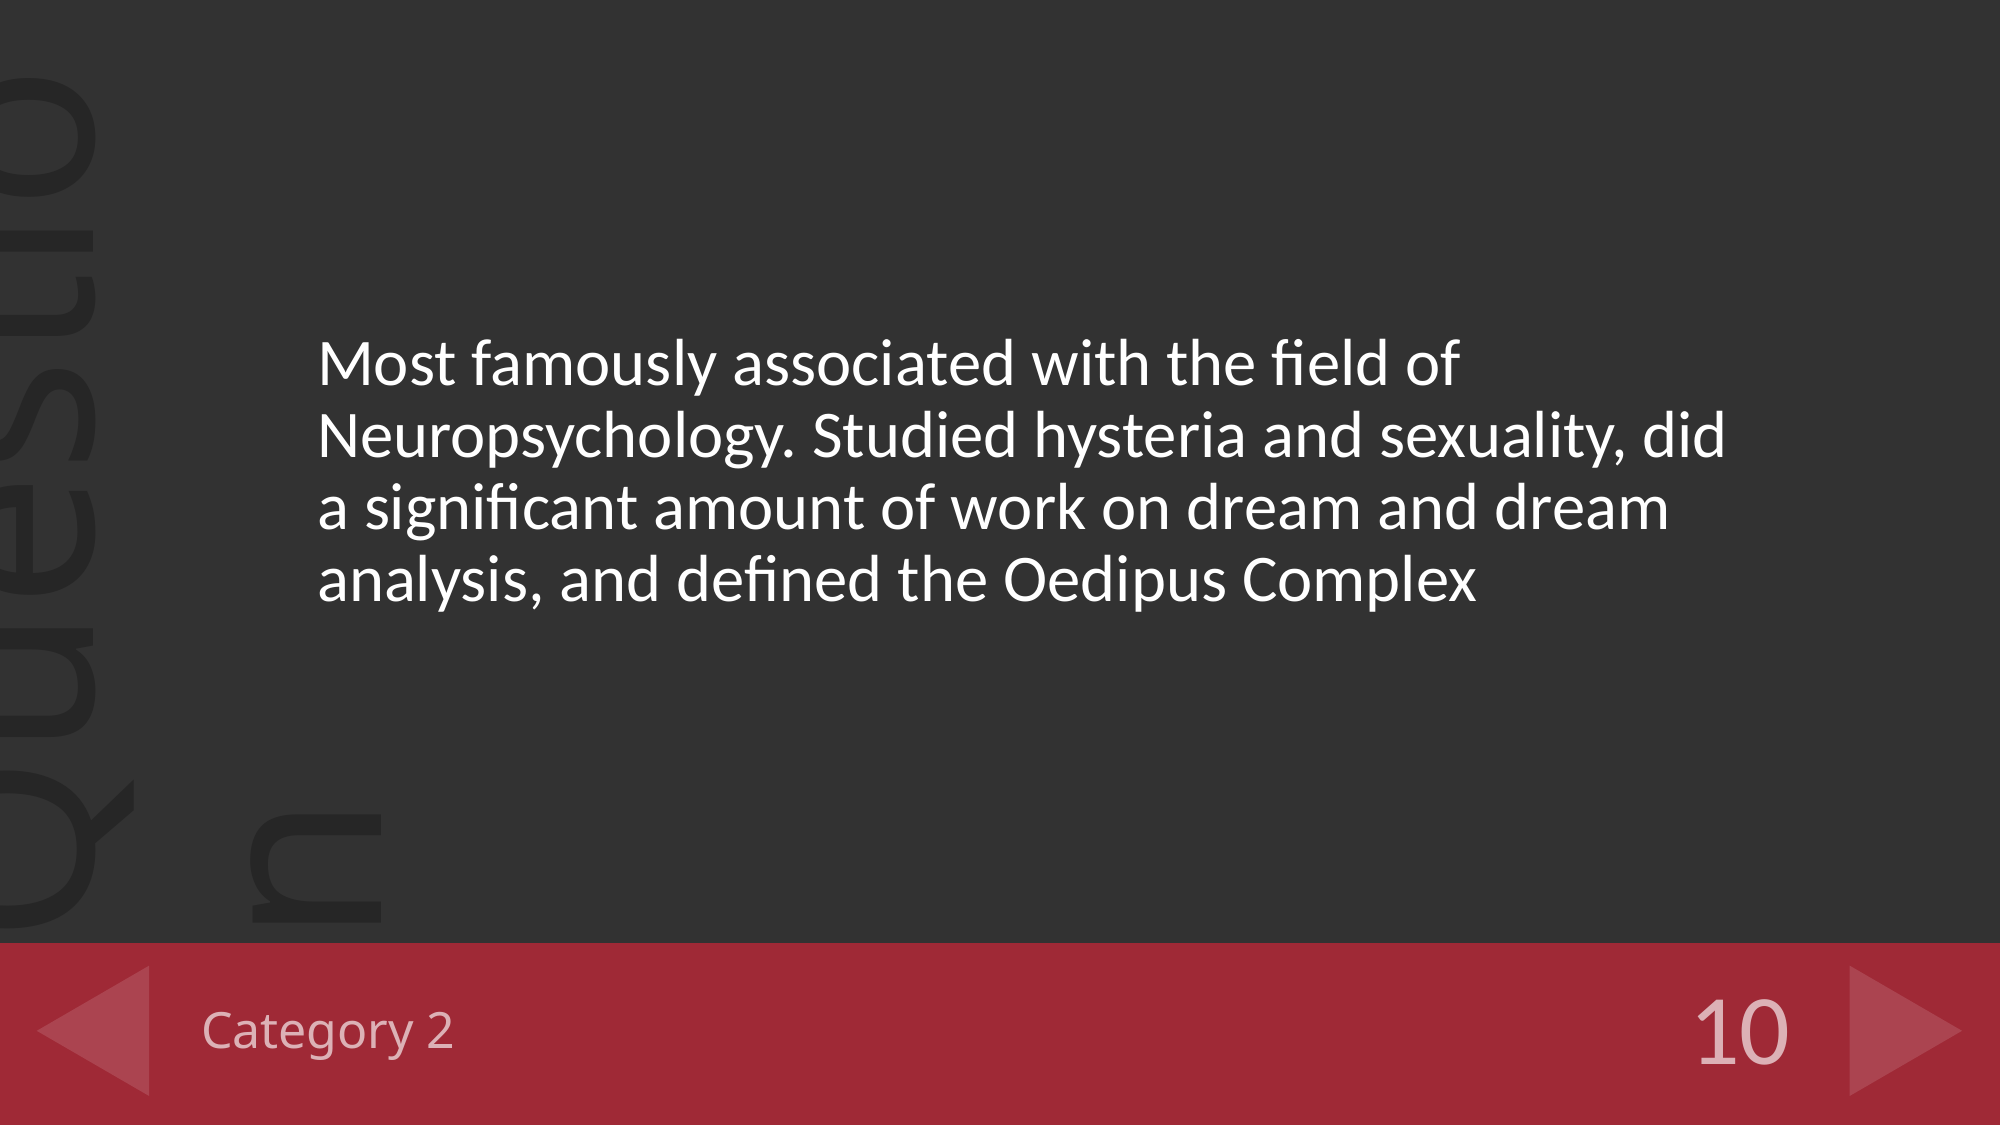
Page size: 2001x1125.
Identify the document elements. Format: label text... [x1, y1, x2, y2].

title Category 2 [185, 967, 1494, 1097]
list 10 [1494, 967, 1806, 1097]
list Most famously associated with the field of Neuropsychology. Studied hysteria and sexuality, did a significant amount of work on dream and dream analysis, and defined the Oedipus Complex [302, 307, 1760, 636]
